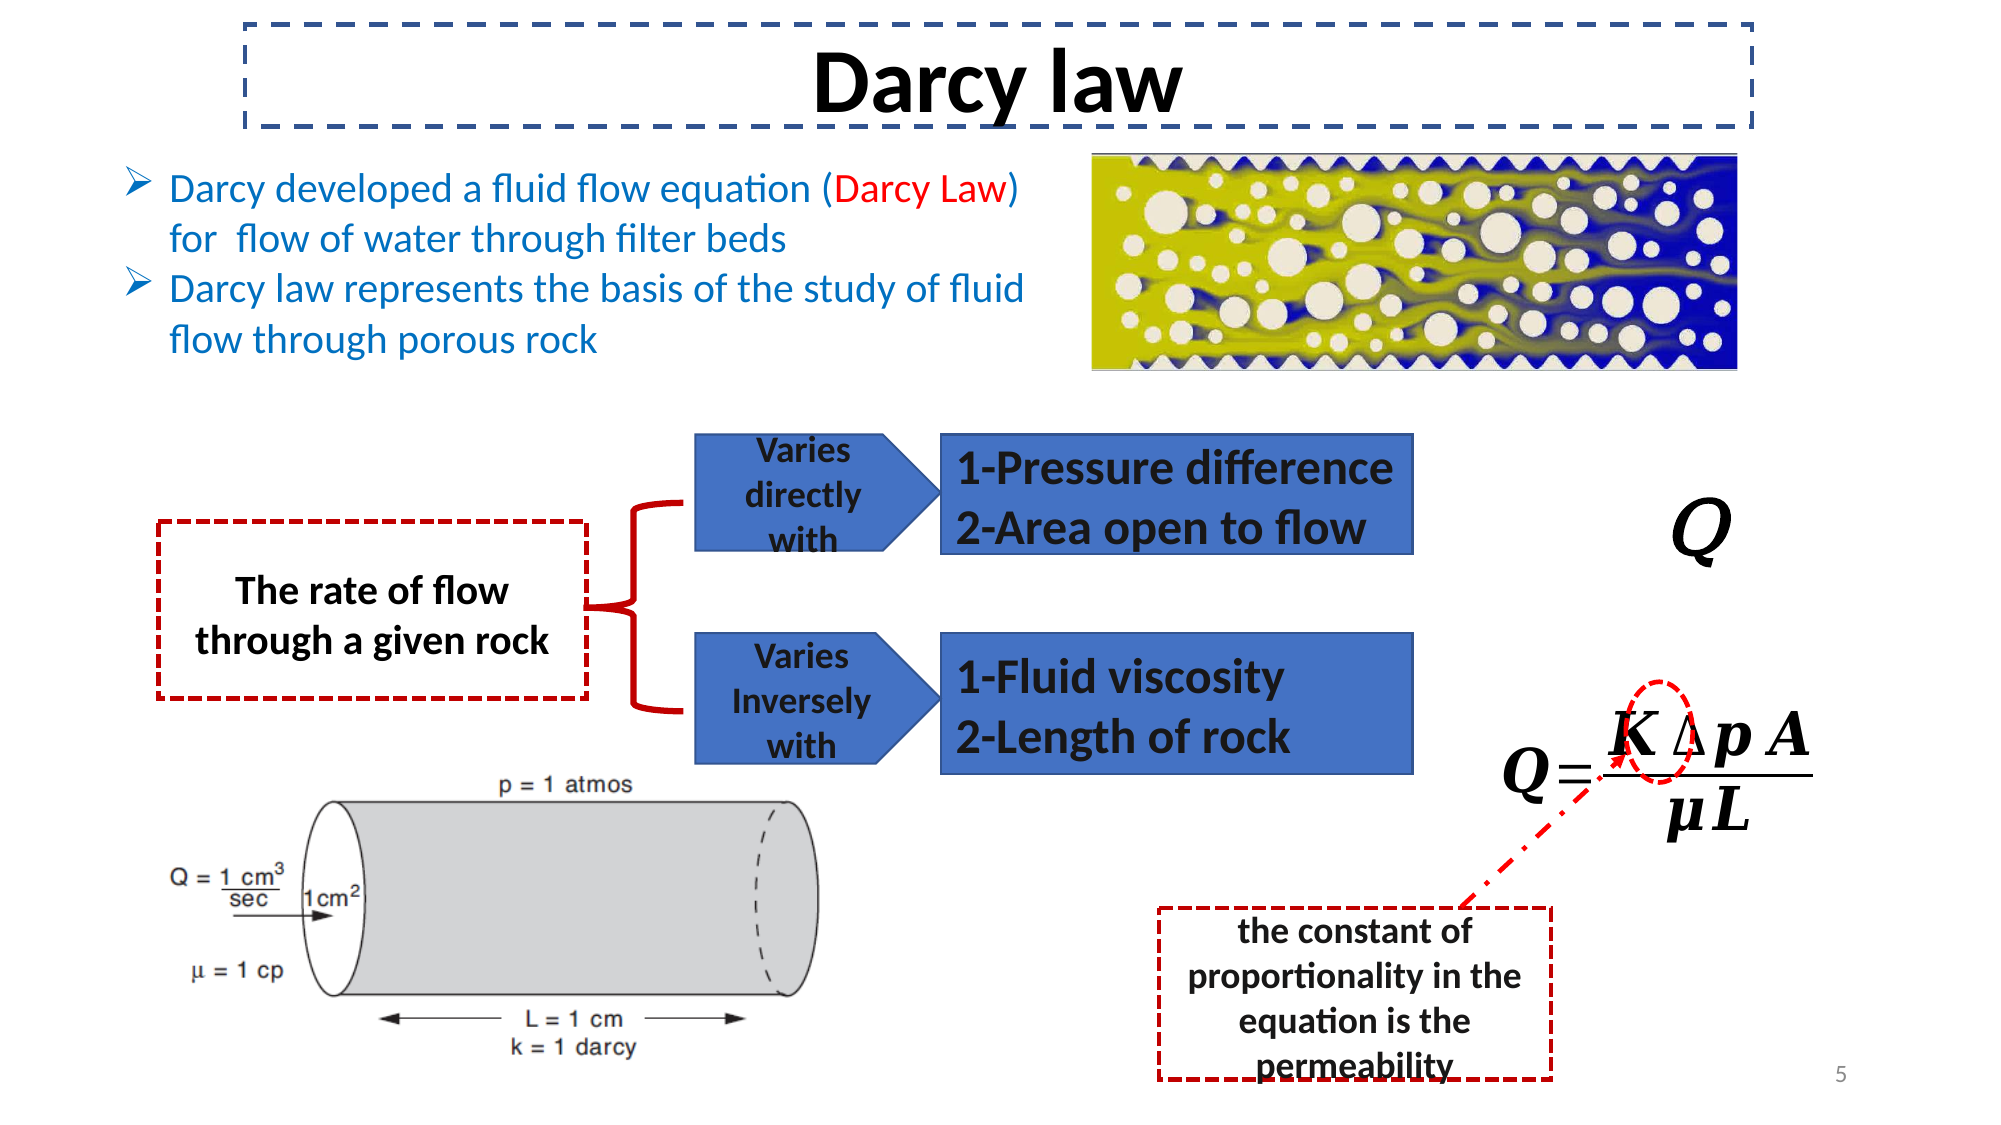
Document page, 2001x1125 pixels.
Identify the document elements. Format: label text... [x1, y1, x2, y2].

text_box Darcy developed a fluid flow equation (Darcy Law) for flow of water through filter beds Darcy law represents the basis of the study of fluid flow through porous rock [107, 153, 1091, 369]
text_box Varies Inversely with [694, 632, 943, 765]
slide_number 5 [1412, 1042, 1863, 1103]
text_box 1-Pressure difference 2-Area open to flow [940, 433, 1414, 555]
text_box Varies directly with [694, 433, 943, 552]
text_box The rate of flow through a given rock [157, 520, 587, 700]
picture [1091, 153, 1738, 371]
text_box [1624, 680, 1694, 784]
picture [160, 754, 831, 1063]
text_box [1461, 753, 1626, 907]
text_box 1-Fluid viscosity 2-Length of rock [940, 632, 1414, 775]
text_box the constant of proportionality in the equation is the permeability [1158, 907, 1552, 1081]
text_box Darcy law [244, 24, 1753, 128]
text_box [0, 315, 587, 681]
text_box [587, 502, 684, 712]
